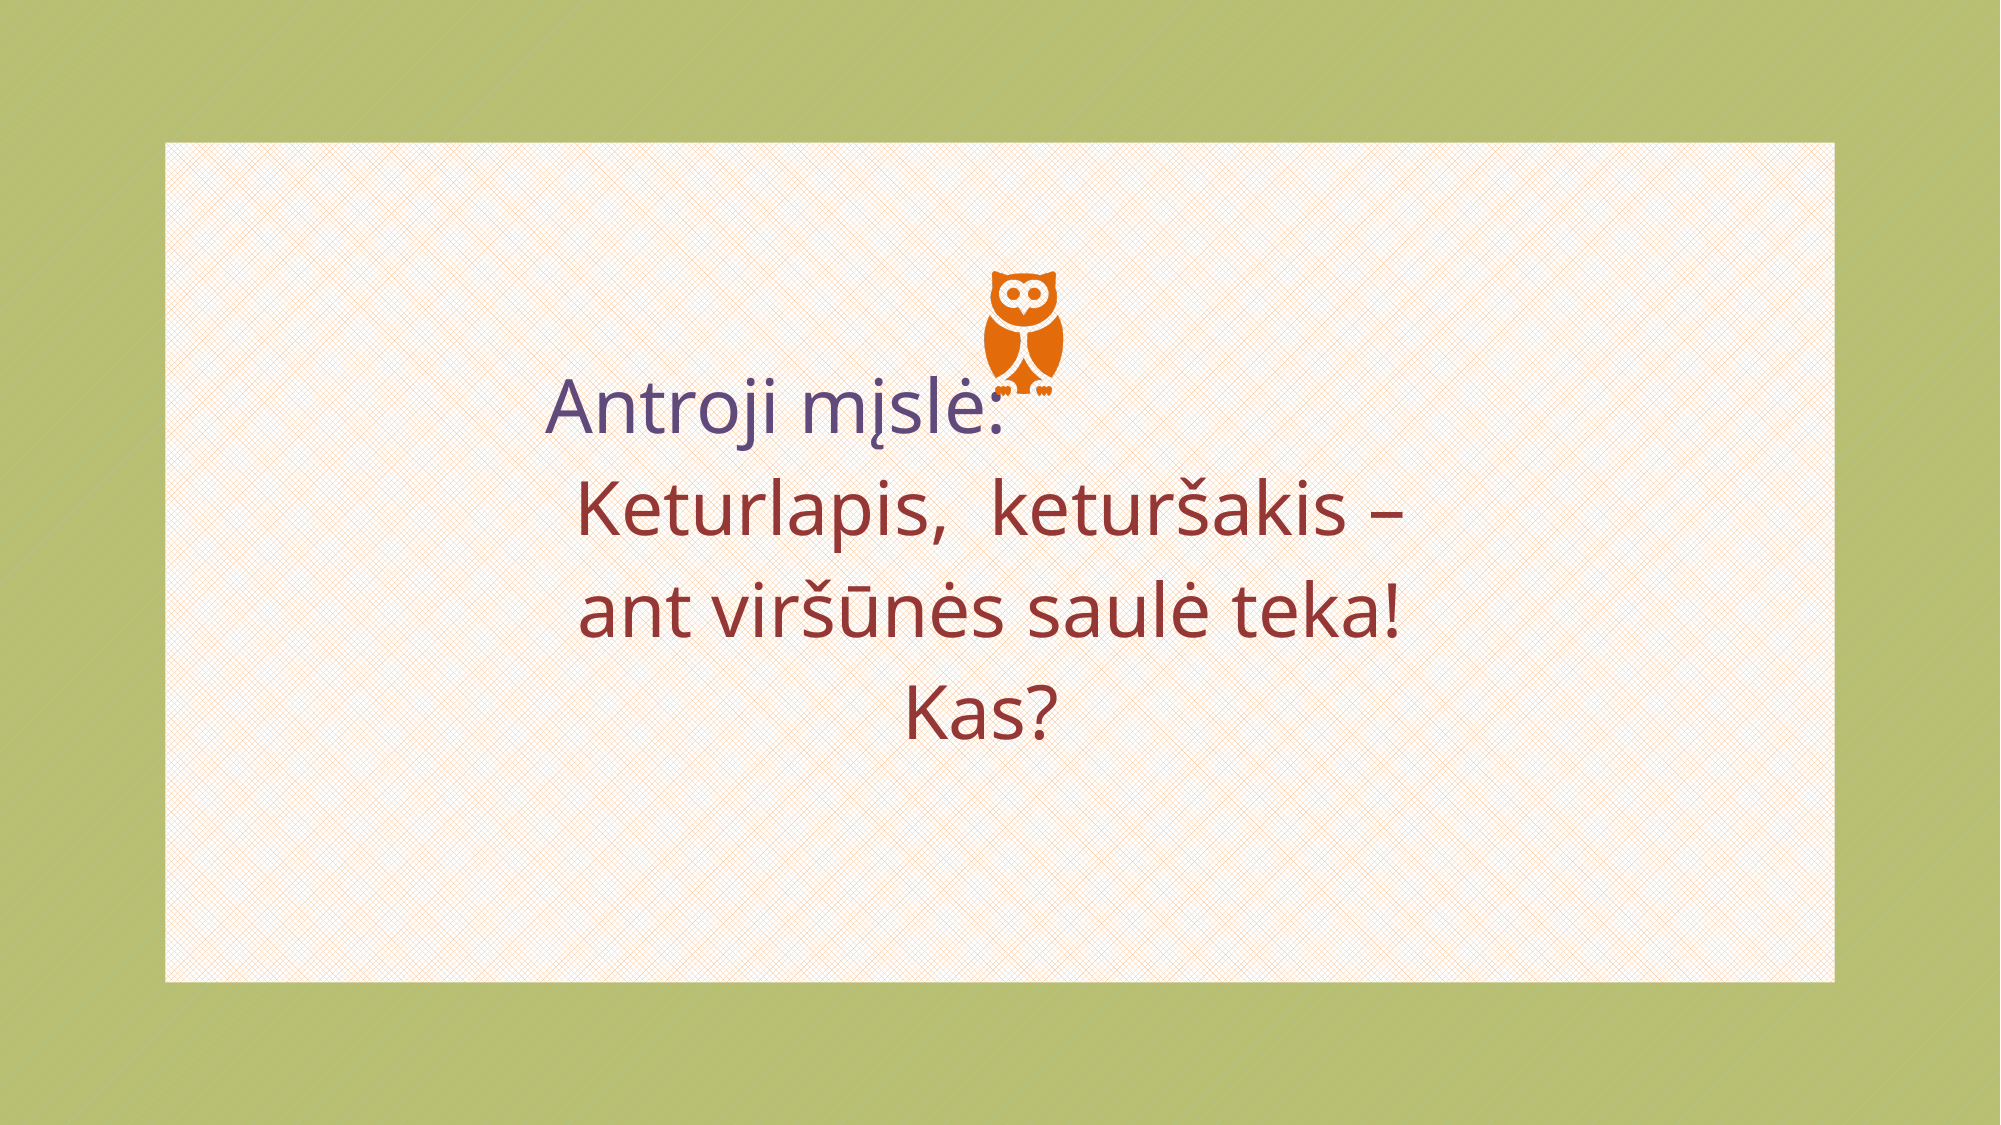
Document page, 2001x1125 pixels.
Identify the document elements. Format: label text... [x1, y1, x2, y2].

subtitle Antroji mįslė: Keturlapis, keturšakis – ant viršūnės saulė teka! Kas? [165, 142, 1835, 983]
picture [948, 257, 1099, 408]
